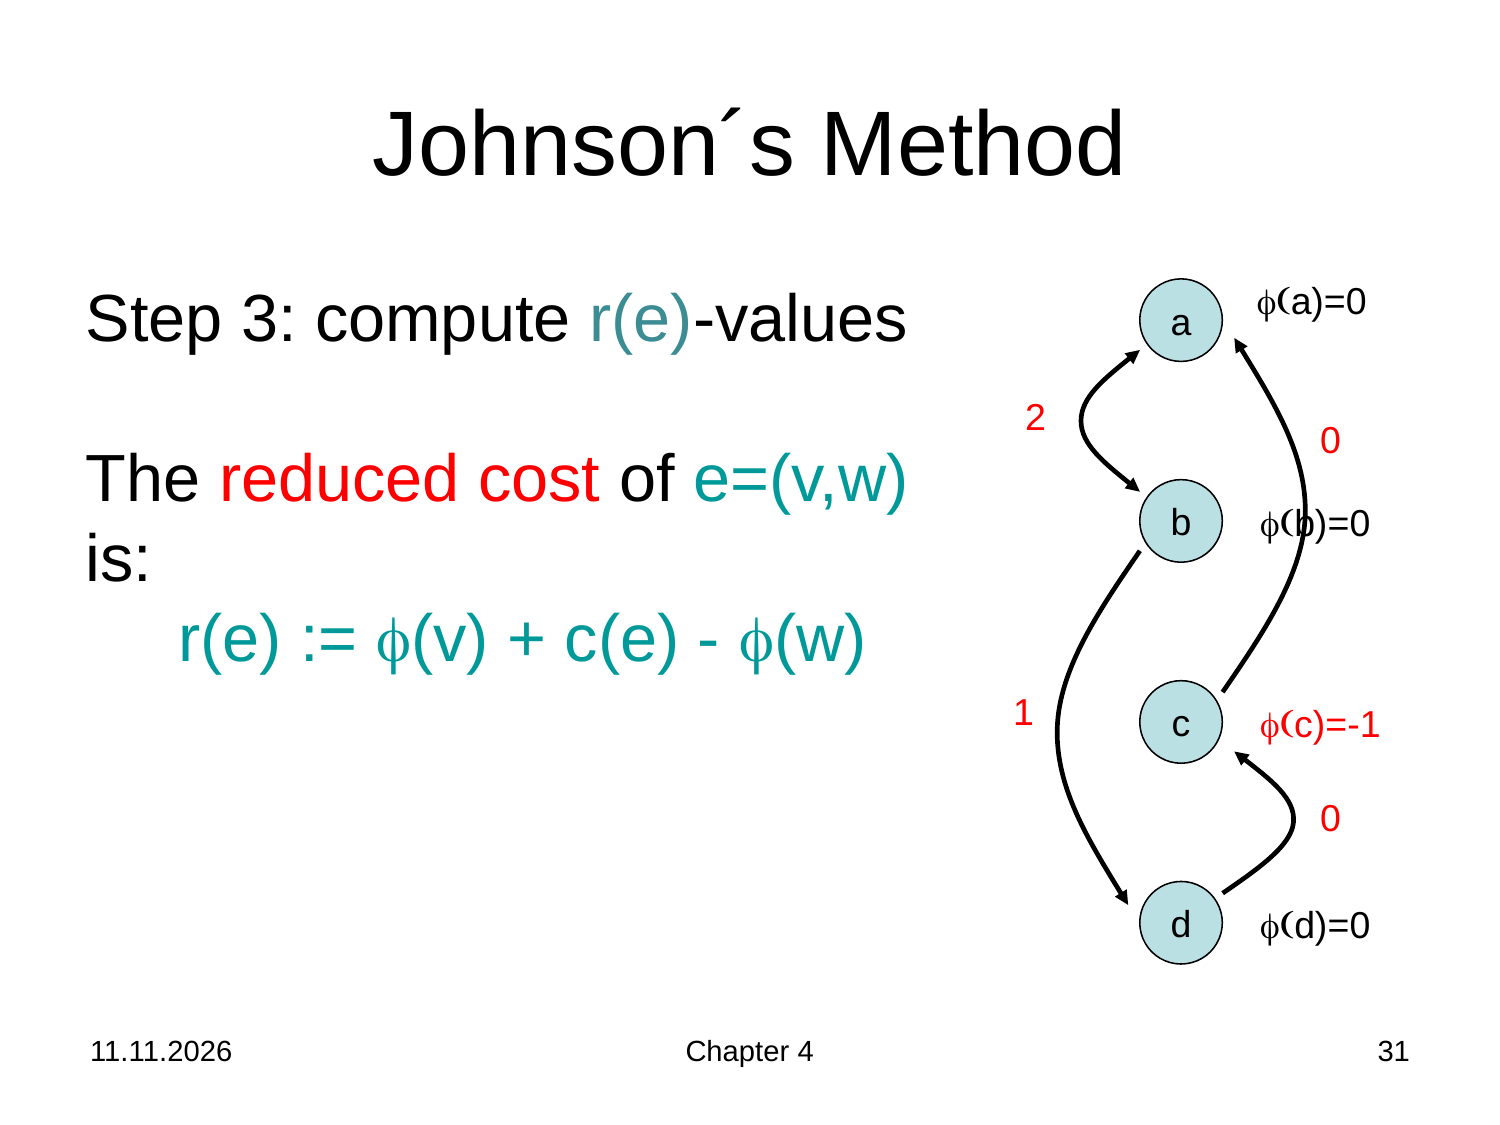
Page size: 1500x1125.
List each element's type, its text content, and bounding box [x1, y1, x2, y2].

text_box [1222, 751, 1294, 894]
text_box 1 [998, 680, 1049, 741]
text_box d [1139, 881, 1223, 965]
text_box (b)=0 [1245, 491, 1386, 552]
text_box (a)=0 [1242, 269, 1382, 330]
text_box a [1139, 278, 1223, 362]
text_box (c)=-1 [1245, 692, 1396, 753]
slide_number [74, 1024, 426, 1103]
title Johnson´s Method [74, 44, 1426, 233]
text_box [1222, 338, 1305, 693]
text_box c [1139, 680, 1223, 764]
text_box Step 3: compute r(e)-values The reduced cost of e=(v,w) is: r(e) := (v) + c(e) - (w) [71, 267, 943, 682]
text_box (d)=0 [1245, 893, 1386, 953]
text_box [1057, 550, 1140, 905]
text_box 0 [1305, 786, 1356, 847]
text_box 0 [1305, 408, 1356, 469]
footer Chapter 4 [512, 1024, 988, 1103]
slide_number 31 [1074, 1024, 1426, 1103]
text_box [1080, 350, 1140, 492]
text_box b [1139, 479, 1223, 563]
text_box 2 [1010, 385, 1061, 446]
